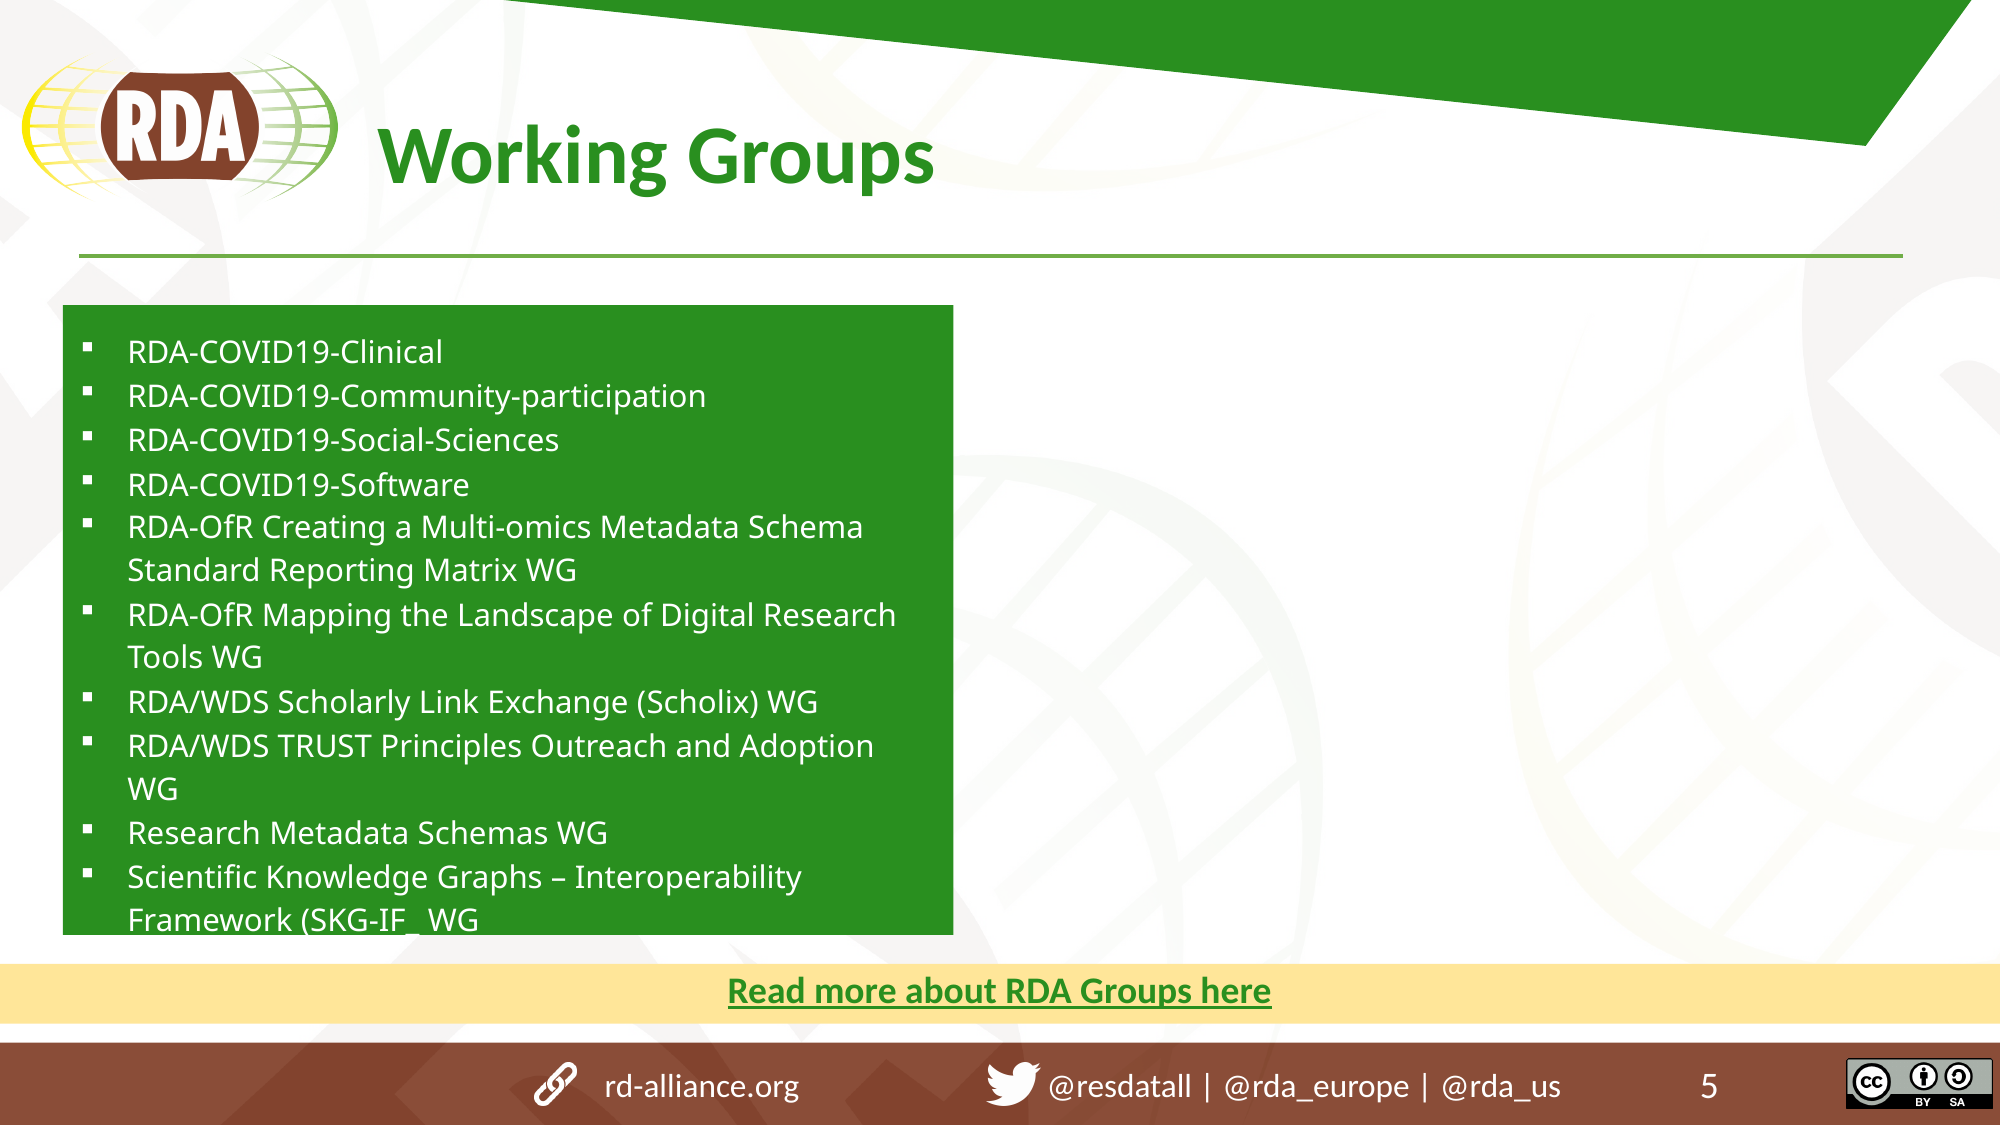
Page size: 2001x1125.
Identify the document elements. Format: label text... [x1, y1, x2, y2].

picture [21, 51, 341, 203]
table_cell RDA-COVID19-Social-Sciences [79, 417, 934, 461]
table_cell Scientific Knowledge Graphs – Interoperability Framework (SKG-IF_ WG [79, 854, 934, 941]
table_cell RDA/WDS Scholarly Link Exchange (Scholix) WG [79, 678, 934, 722]
title Working Groups [362, 67, 1897, 247]
table_cell RDA-COVID19-Community-participation [79, 372, 934, 417]
text_box Read more about RDA Groups here [0, 963, 2000, 1024]
footer rd-alliance.org @resdatall | @rda_europe | @rda_us [538, 1054, 1629, 1114]
picture [534, 1062, 538, 1106]
table_header RDA-COVID19-Clinical [79, 328, 934, 372]
table_cell RDA-OfR Mapping the Landscape of Digital Research Tools WG [79, 591, 934, 678]
text_box [503, 0, 1972, 146]
text_box [62, 304, 954, 936]
slide_number 5 [1684, 1054, 1800, 1125]
table_cell RDA-COVID19-Software RDA-OfR Creating a Multi-omics Metadata Schema Standard Reporting Matrix WG [79, 461, 934, 591]
picture [1846, 1058, 1993, 1109]
table_cell Research Metadata Schemas WG [79, 810, 934, 854]
table_cell RDA/WDS TRUST Principles Outreach and Adoption WG [79, 722, 934, 810]
